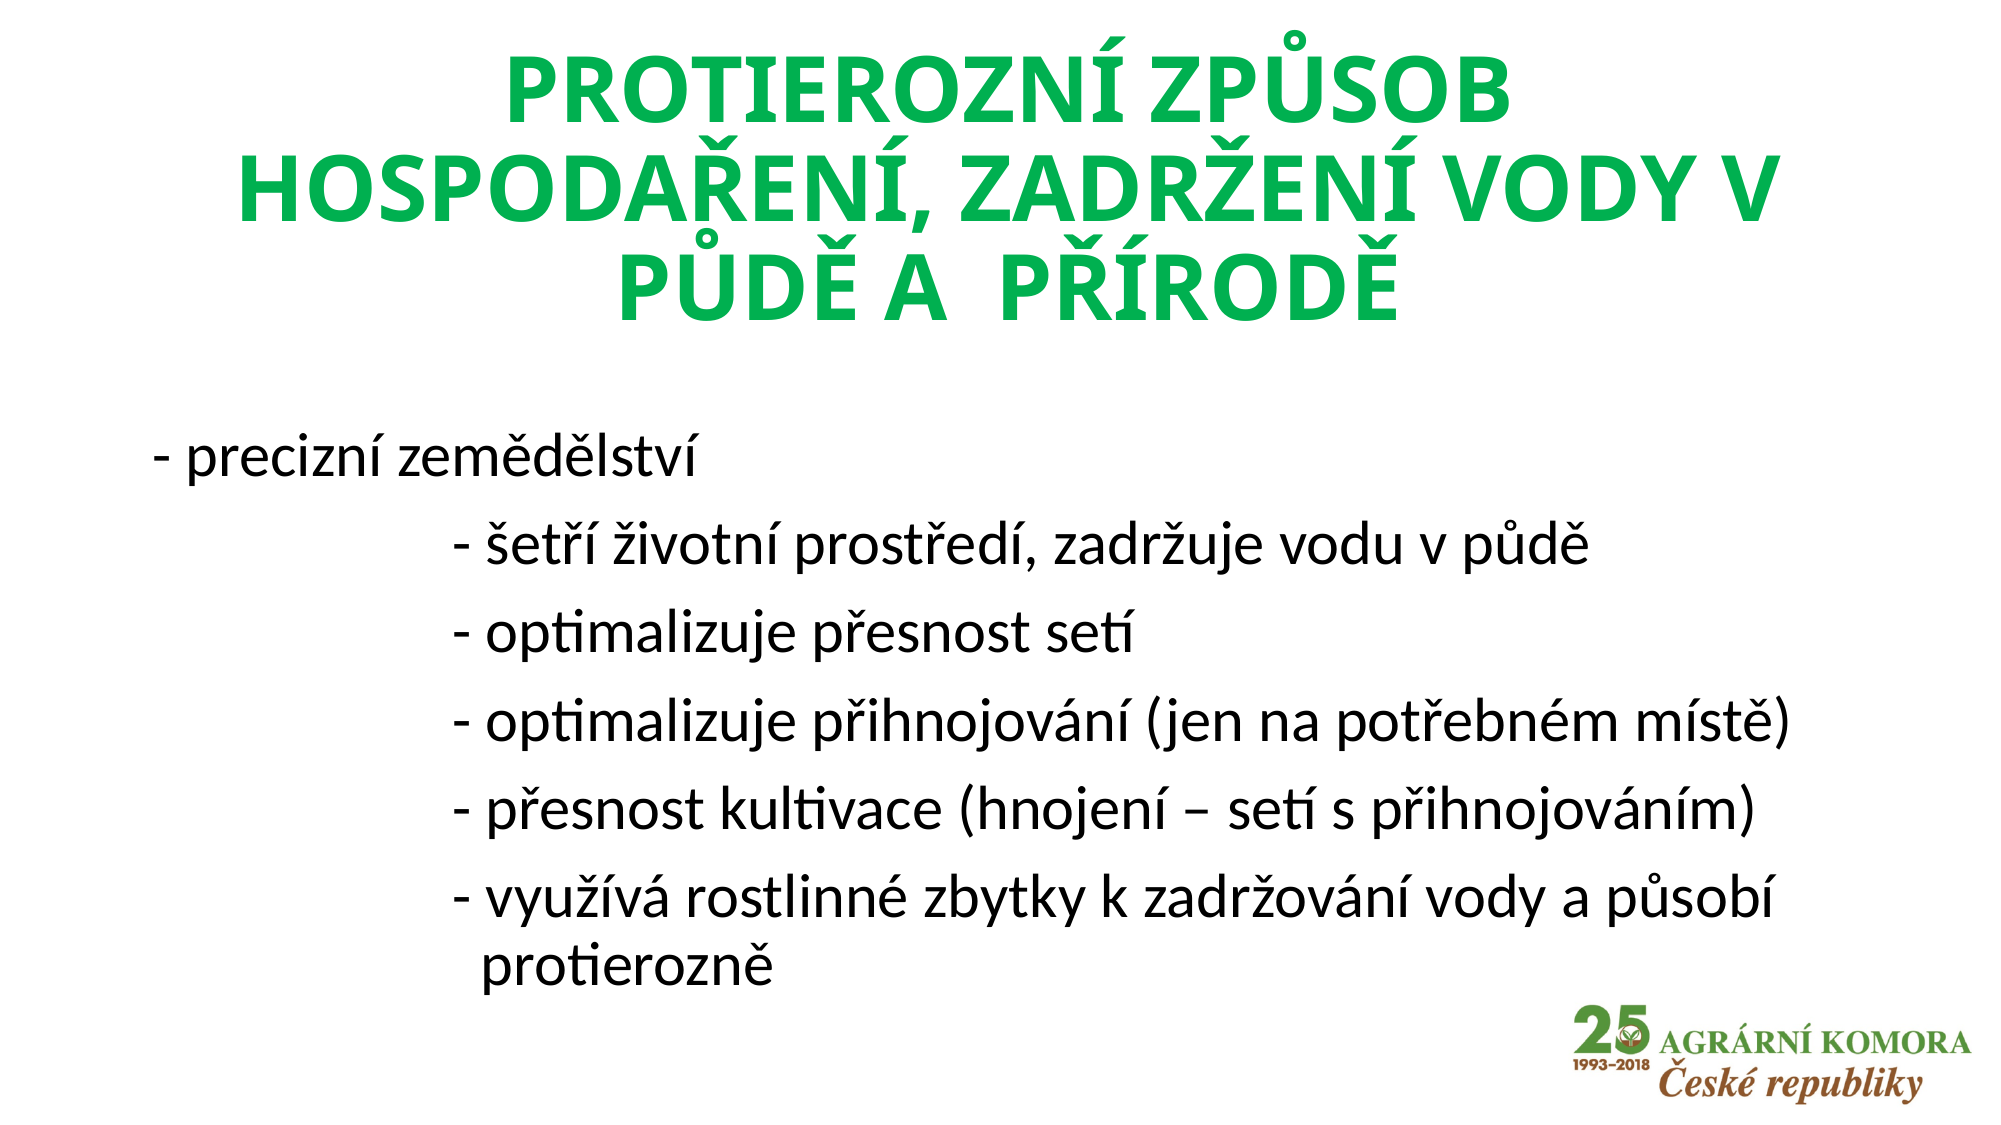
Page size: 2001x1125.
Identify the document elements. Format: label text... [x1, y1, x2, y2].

picture [1560, 990, 1980, 1118]
list - precizní zemědělství - šetří životní prostředí, zadržuje vodu v půdě - optimalizuje přesnost setí - optimalizuje přihnojování (jen na potřebném místě) - přesnost kultivace (hnojení – setí s přihnojováním) - využívá rostlinné zbytky k zadržování vody a působí protierozně [137, 319, 1863, 1099]
title PROTIEROZNÍ ZPŮSOB HOSPODAŘENÍ, ZADRŽENÍ VODY V PŮDĚ A PŘÍRODĚ [146, 88, 1871, 295]
